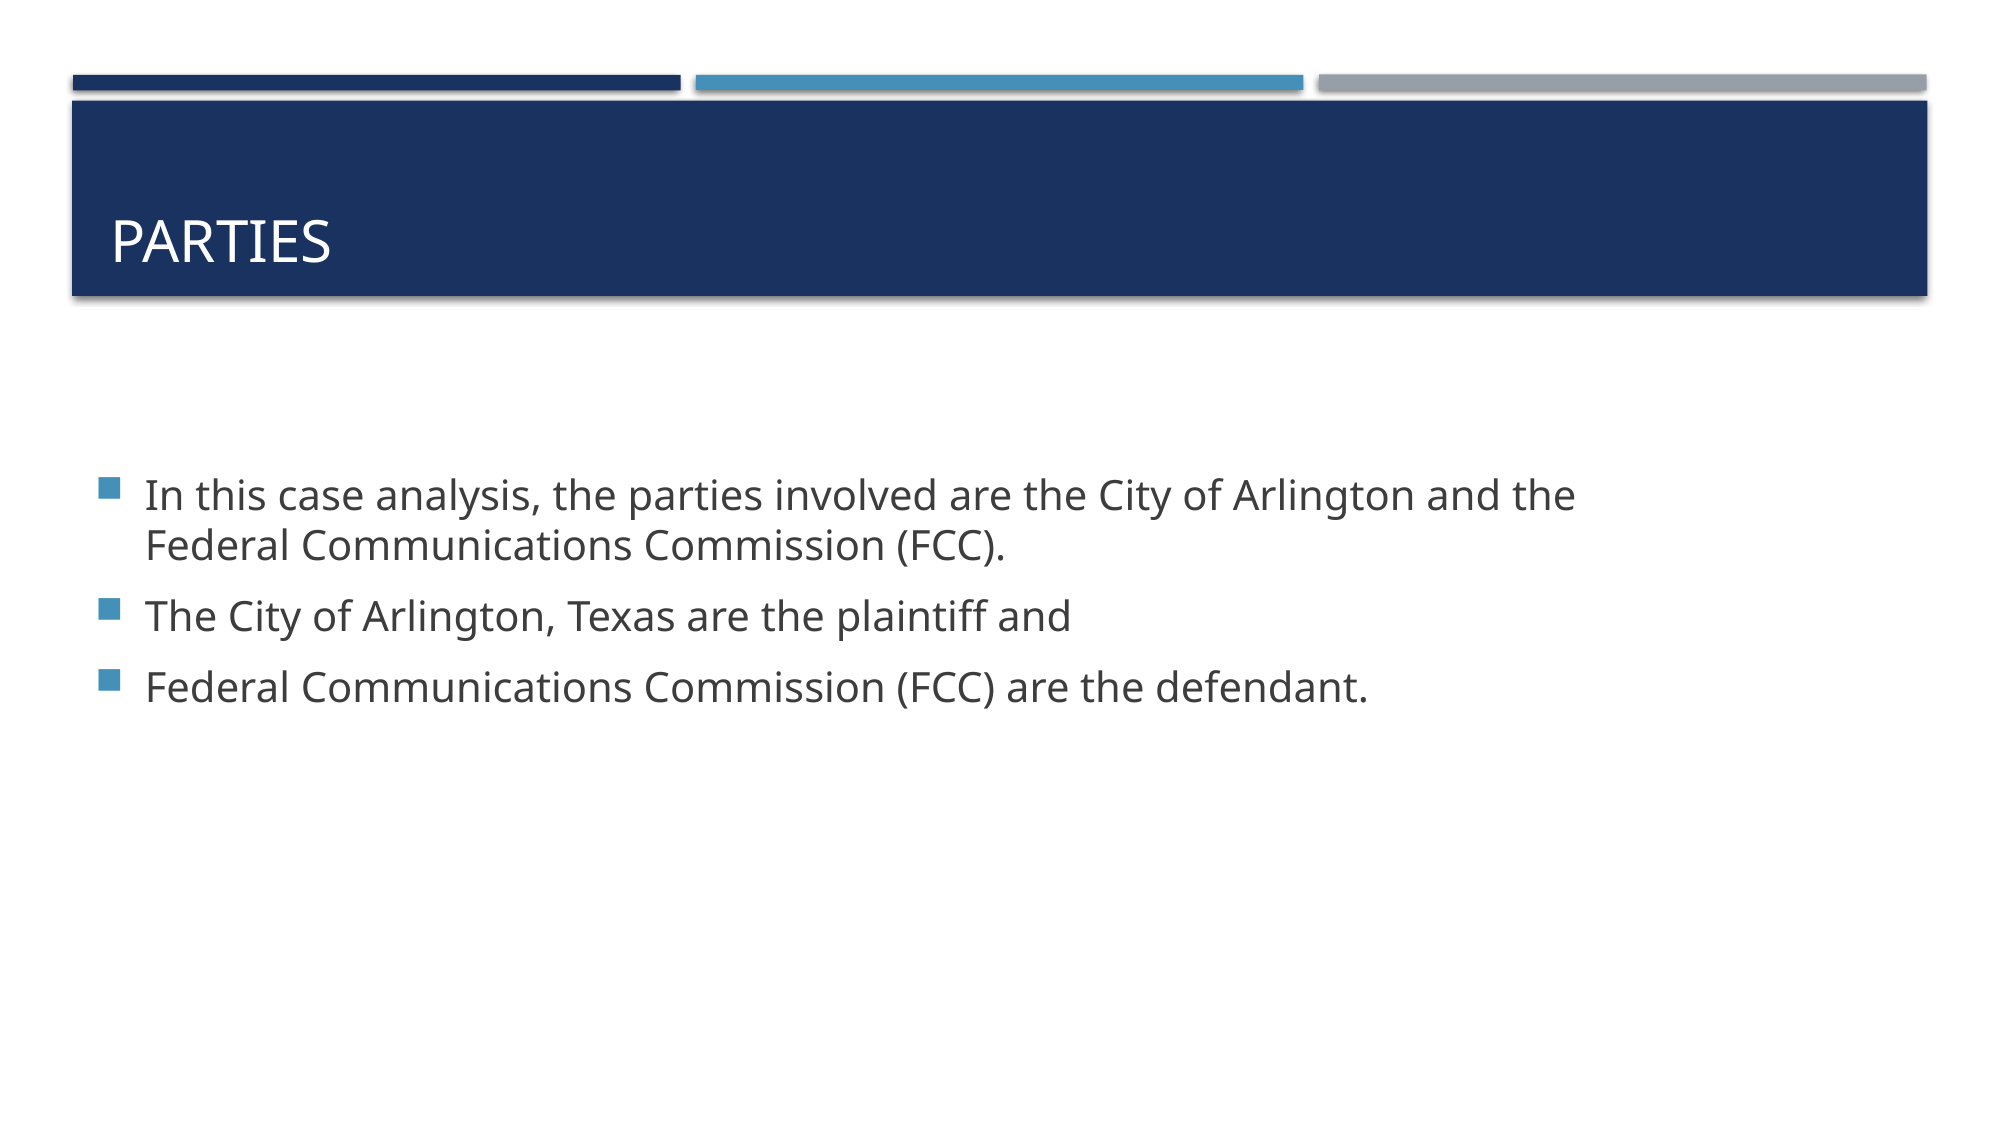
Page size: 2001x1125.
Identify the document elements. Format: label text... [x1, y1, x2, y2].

title Parties [95, 115, 1905, 282]
list In this case analysis, the parties involved are the City of Arlington and the Federal Communications Commission (FCC). The City of Arlington, Texas are the plaintiff and Federal Communications Commission (FCC) are the defendant. [79, 475, 1729, 1029]
